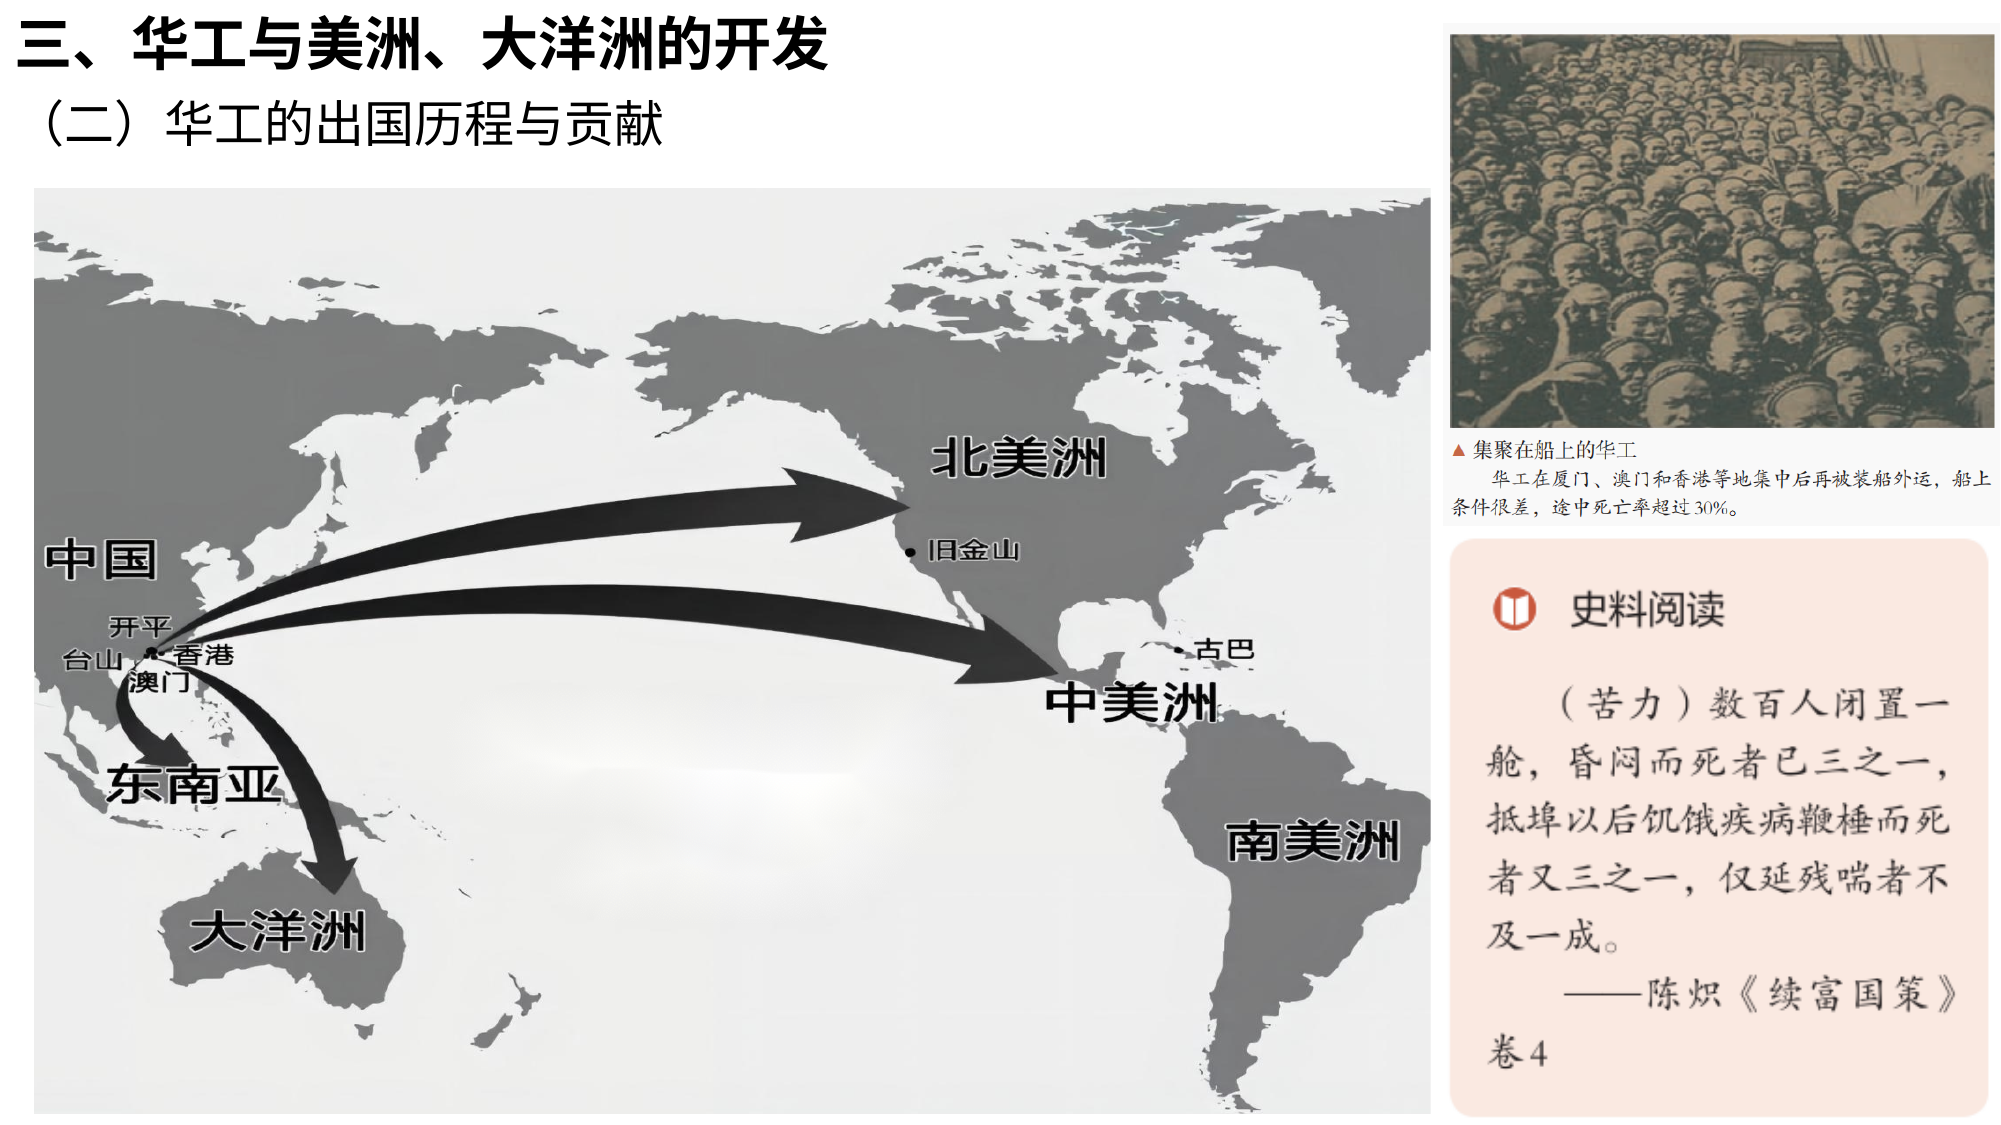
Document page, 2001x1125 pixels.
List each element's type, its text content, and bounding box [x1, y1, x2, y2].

text_box 三、华工与美洲、大洋洲的开发 [0, 0, 868, 85]
text_box （二）华工的出国历程与贡献 [0, 85, 680, 161]
picture [34, 187, 1431, 1114]
picture [1443, 23, 2000, 1125]
